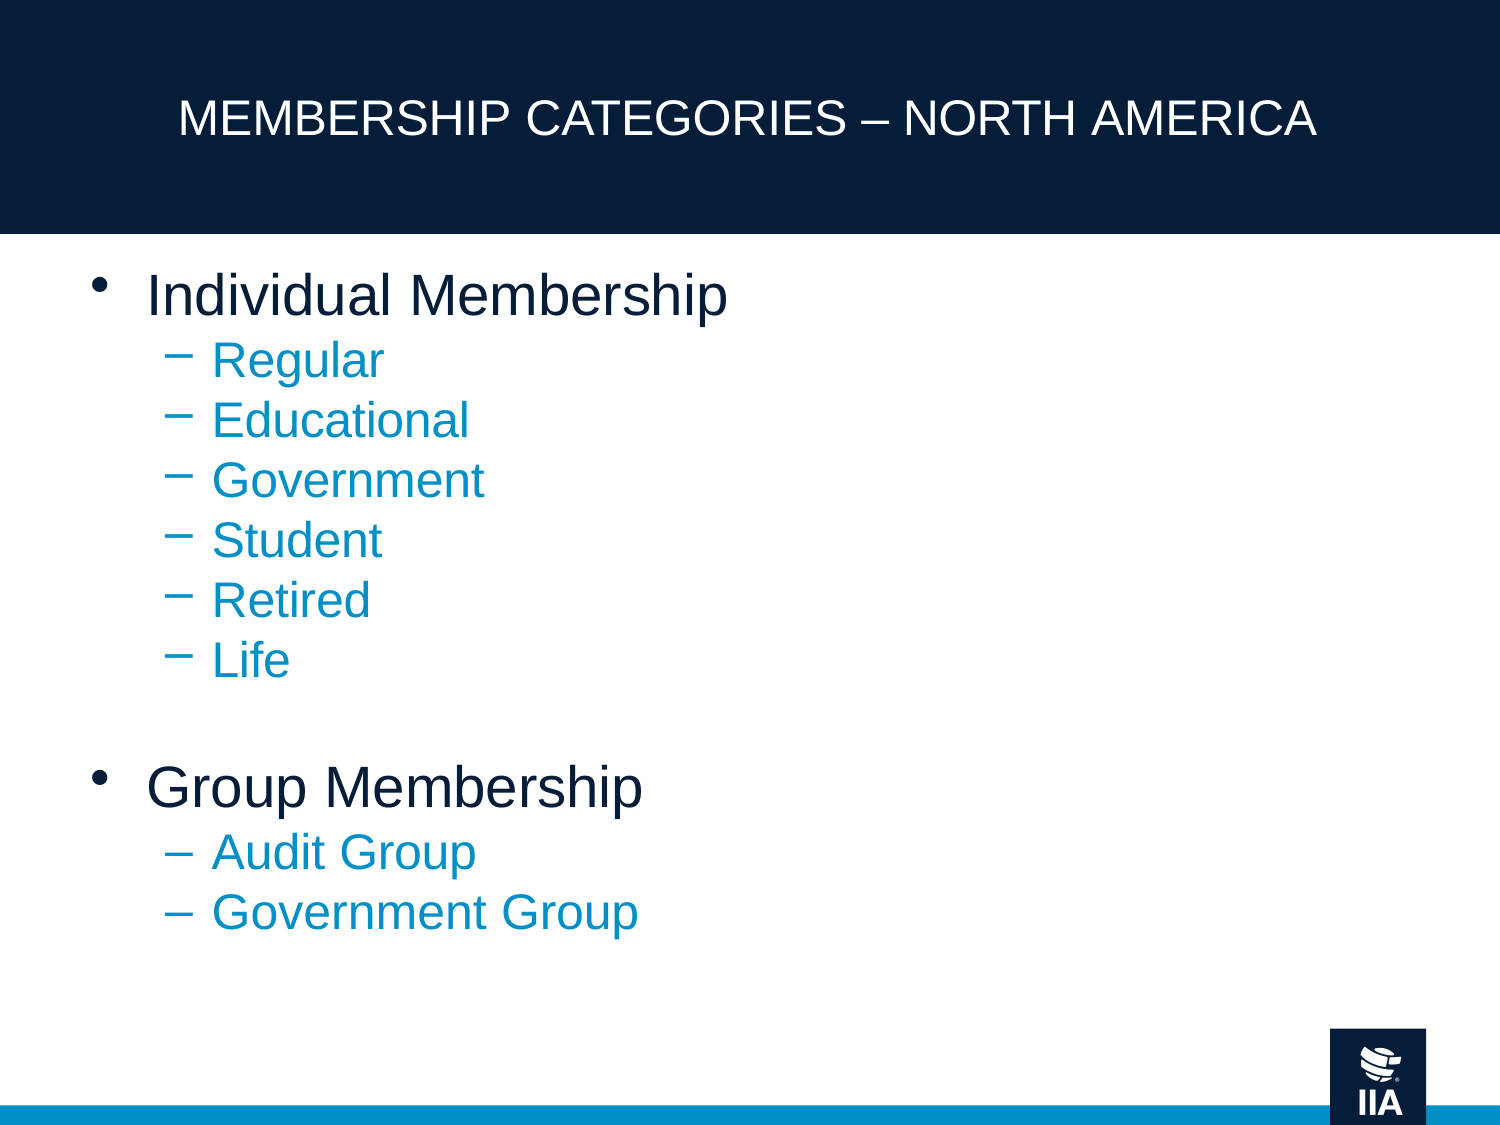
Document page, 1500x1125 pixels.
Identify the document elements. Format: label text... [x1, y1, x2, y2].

picture [1354, 1043, 1406, 1118]
text_box MEMBERSHIP CATEGORIES – NORTH AMERICA Individual Membership Regular Educational Government Student Retired Life Group Membership Audit Group Government Group [87, 82, 1325, 940]
